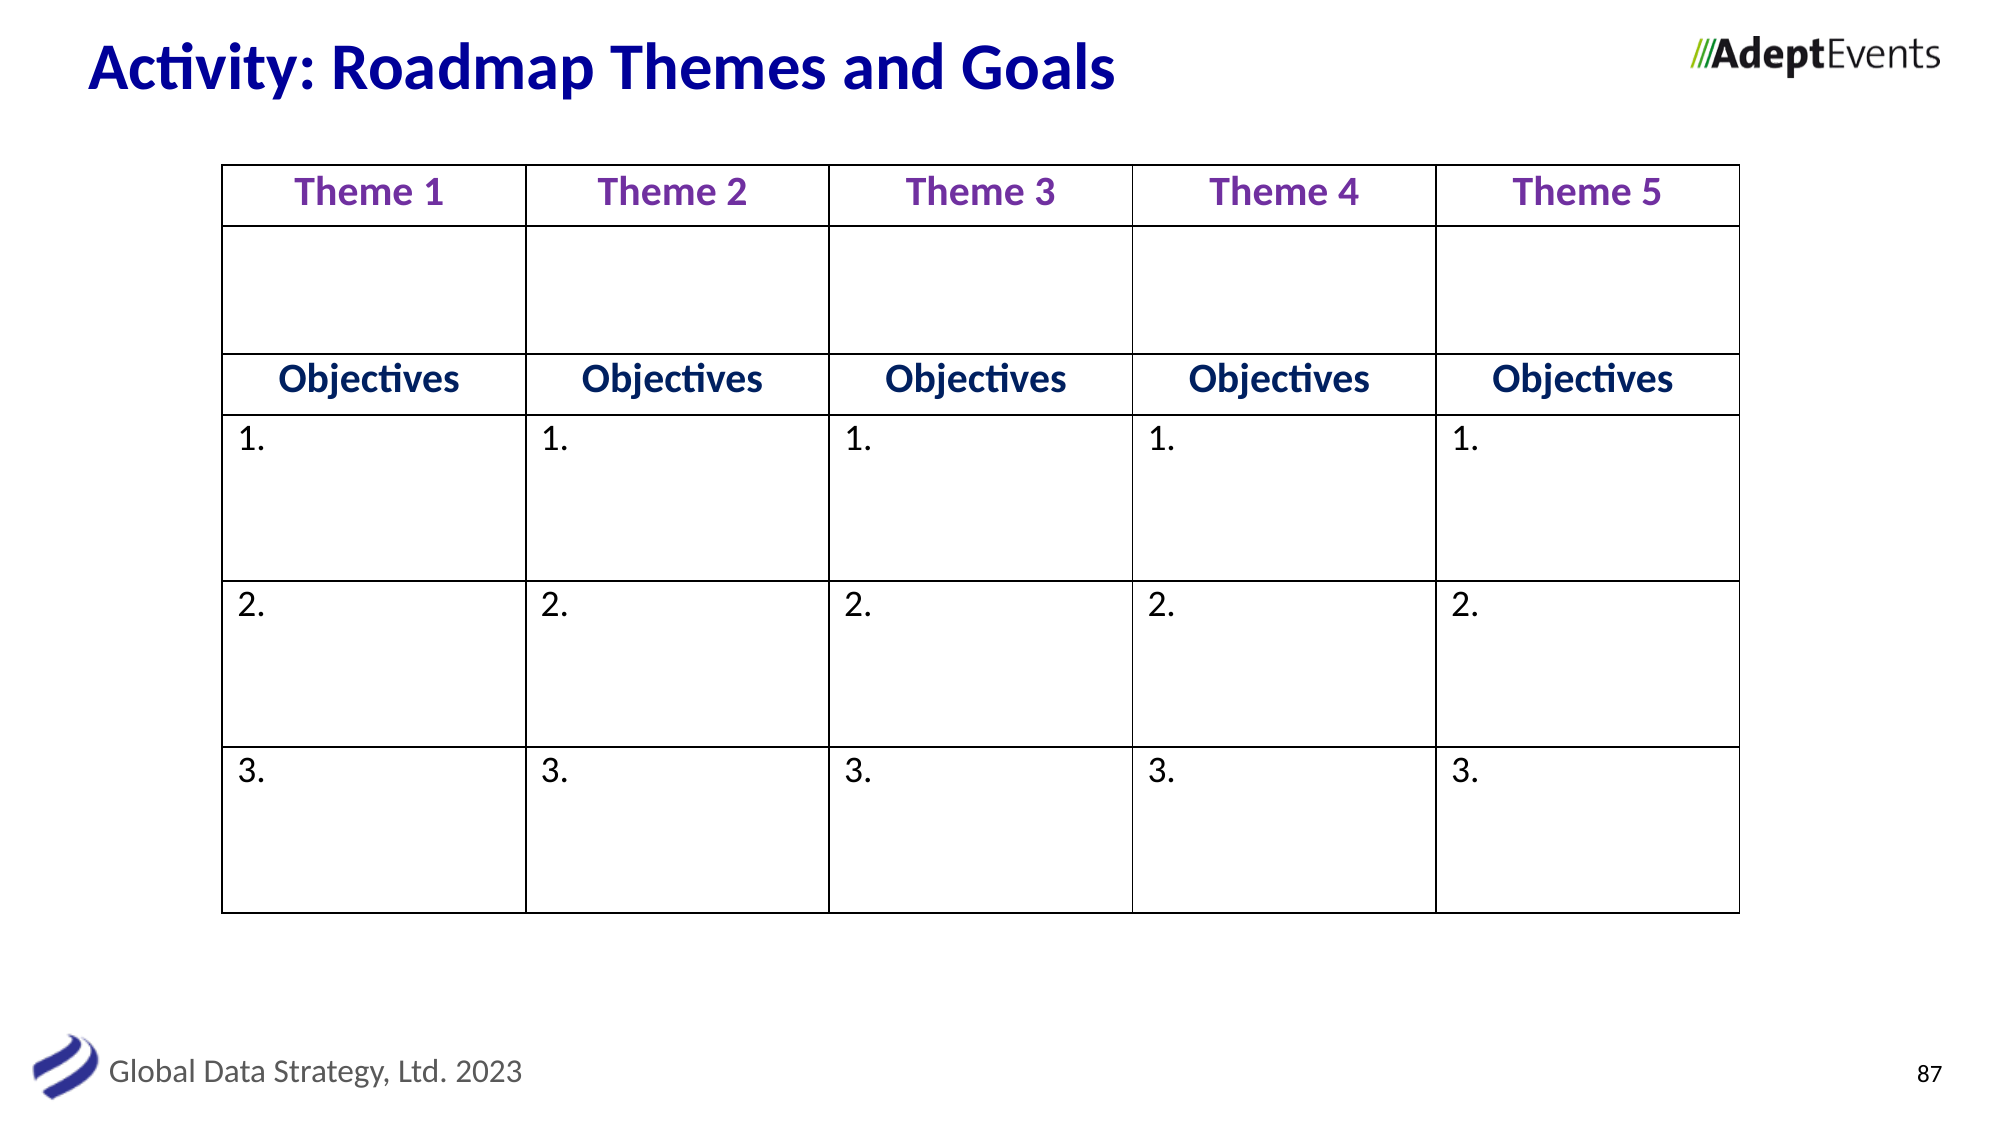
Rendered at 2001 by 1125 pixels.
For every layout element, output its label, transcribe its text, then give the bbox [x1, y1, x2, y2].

table_cell 1. [527, 416, 828, 580]
table_cell 2. [1437, 582, 1739, 746]
table_cell 3. [1133, 748, 1435, 912]
table_cell 3. [527, 748, 828, 912]
table_cell 3. [223, 748, 525, 912]
table_cell [223, 227, 525, 353]
table_cell 1. [1133, 416, 1435, 580]
table_cell 1. [223, 416, 525, 580]
picture [1799, 36, 1940, 79]
table_header Theme 2 [527, 166, 828, 225]
table_cell [1437, 227, 1739, 353]
table_cell Objectives [1133, 355, 1435, 414]
table_header Theme 4 [1133, 166, 1435, 225]
title Activity: Roadmap Themes and Goals [73, 16, 1799, 119]
table_cell [527, 227, 828, 353]
table_cell Objectives [223, 355, 525, 414]
table_cell 1. [830, 416, 1132, 580]
table_cell 3. [1437, 748, 1739, 912]
slide_number 87 [1862, 1042, 1958, 1103]
table_cell 2. [223, 582, 525, 746]
table_cell 3. [830, 748, 1132, 912]
picture [31, 1031, 100, 1103]
table_cell 1. [1437, 416, 1739, 580]
table_cell [830, 227, 1132, 353]
table_cell Objectives [830, 355, 1132, 414]
table_cell [1133, 227, 1435, 353]
table_header Theme 5 [1437, 166, 1739, 225]
table_cell 2. [830, 582, 1132, 746]
table_header Theme 3 [830, 166, 1132, 225]
table_header Theme 1 [223, 166, 525, 225]
table_cell Objectives [527, 355, 828, 414]
table_cell Objectives [1437, 355, 1739, 414]
table_cell 2. [1133, 582, 1435, 746]
table_cell 2. [527, 582, 828, 746]
